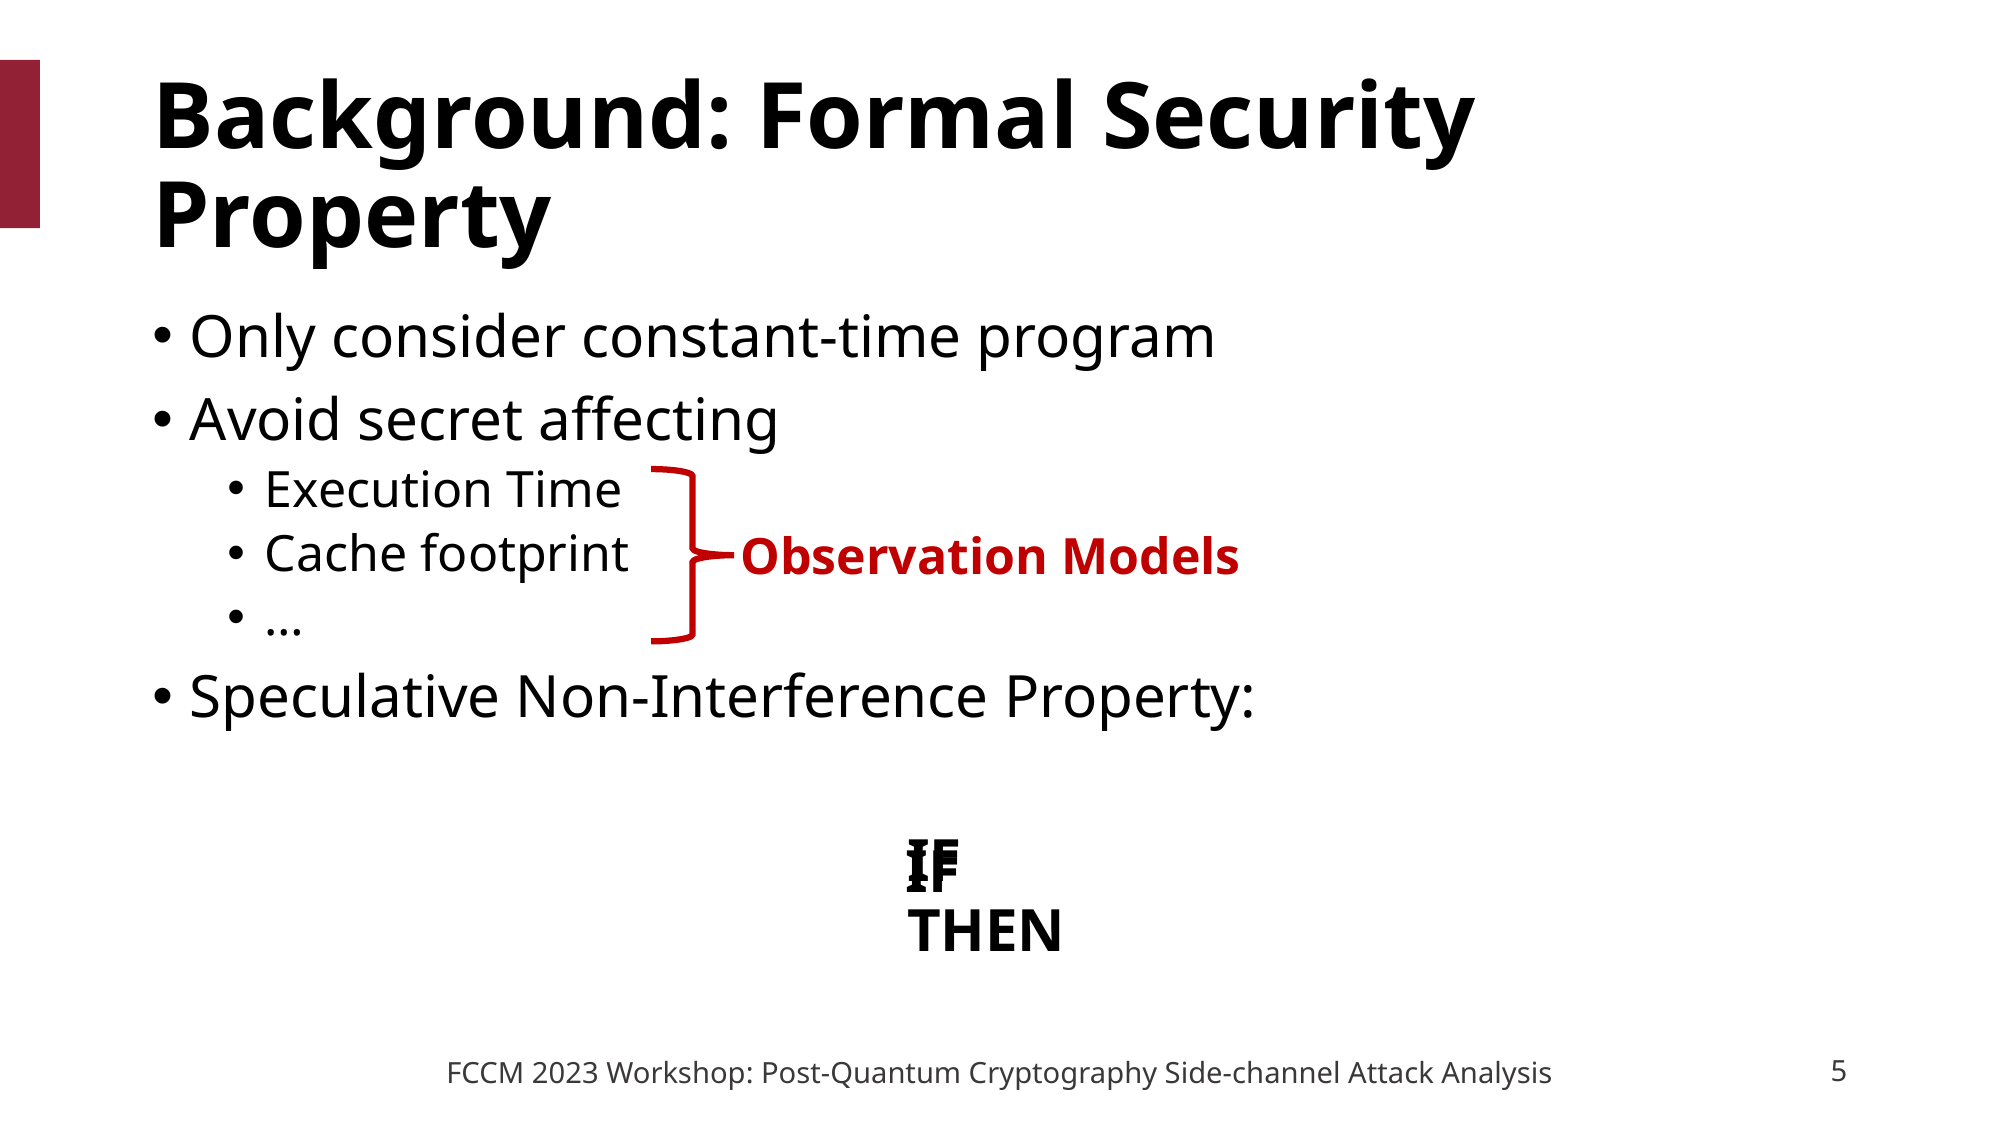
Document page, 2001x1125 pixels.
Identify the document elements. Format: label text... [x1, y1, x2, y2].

footer FCCM 2023 Workshop: Post-Quantum Cryptography Side-channel Attack Analysis [418, 1044, 1582, 1105]
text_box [650, 469, 1248, 642]
list Only consider constant-time program Avoid secret affecting Execution Time Cache footprint … Speculative Non-Interference Property: [137, 299, 1863, 763]
slide_number 5 [1673, 1042, 1863, 1103]
title Background: Formal Security Property [137, 59, 1863, 278]
